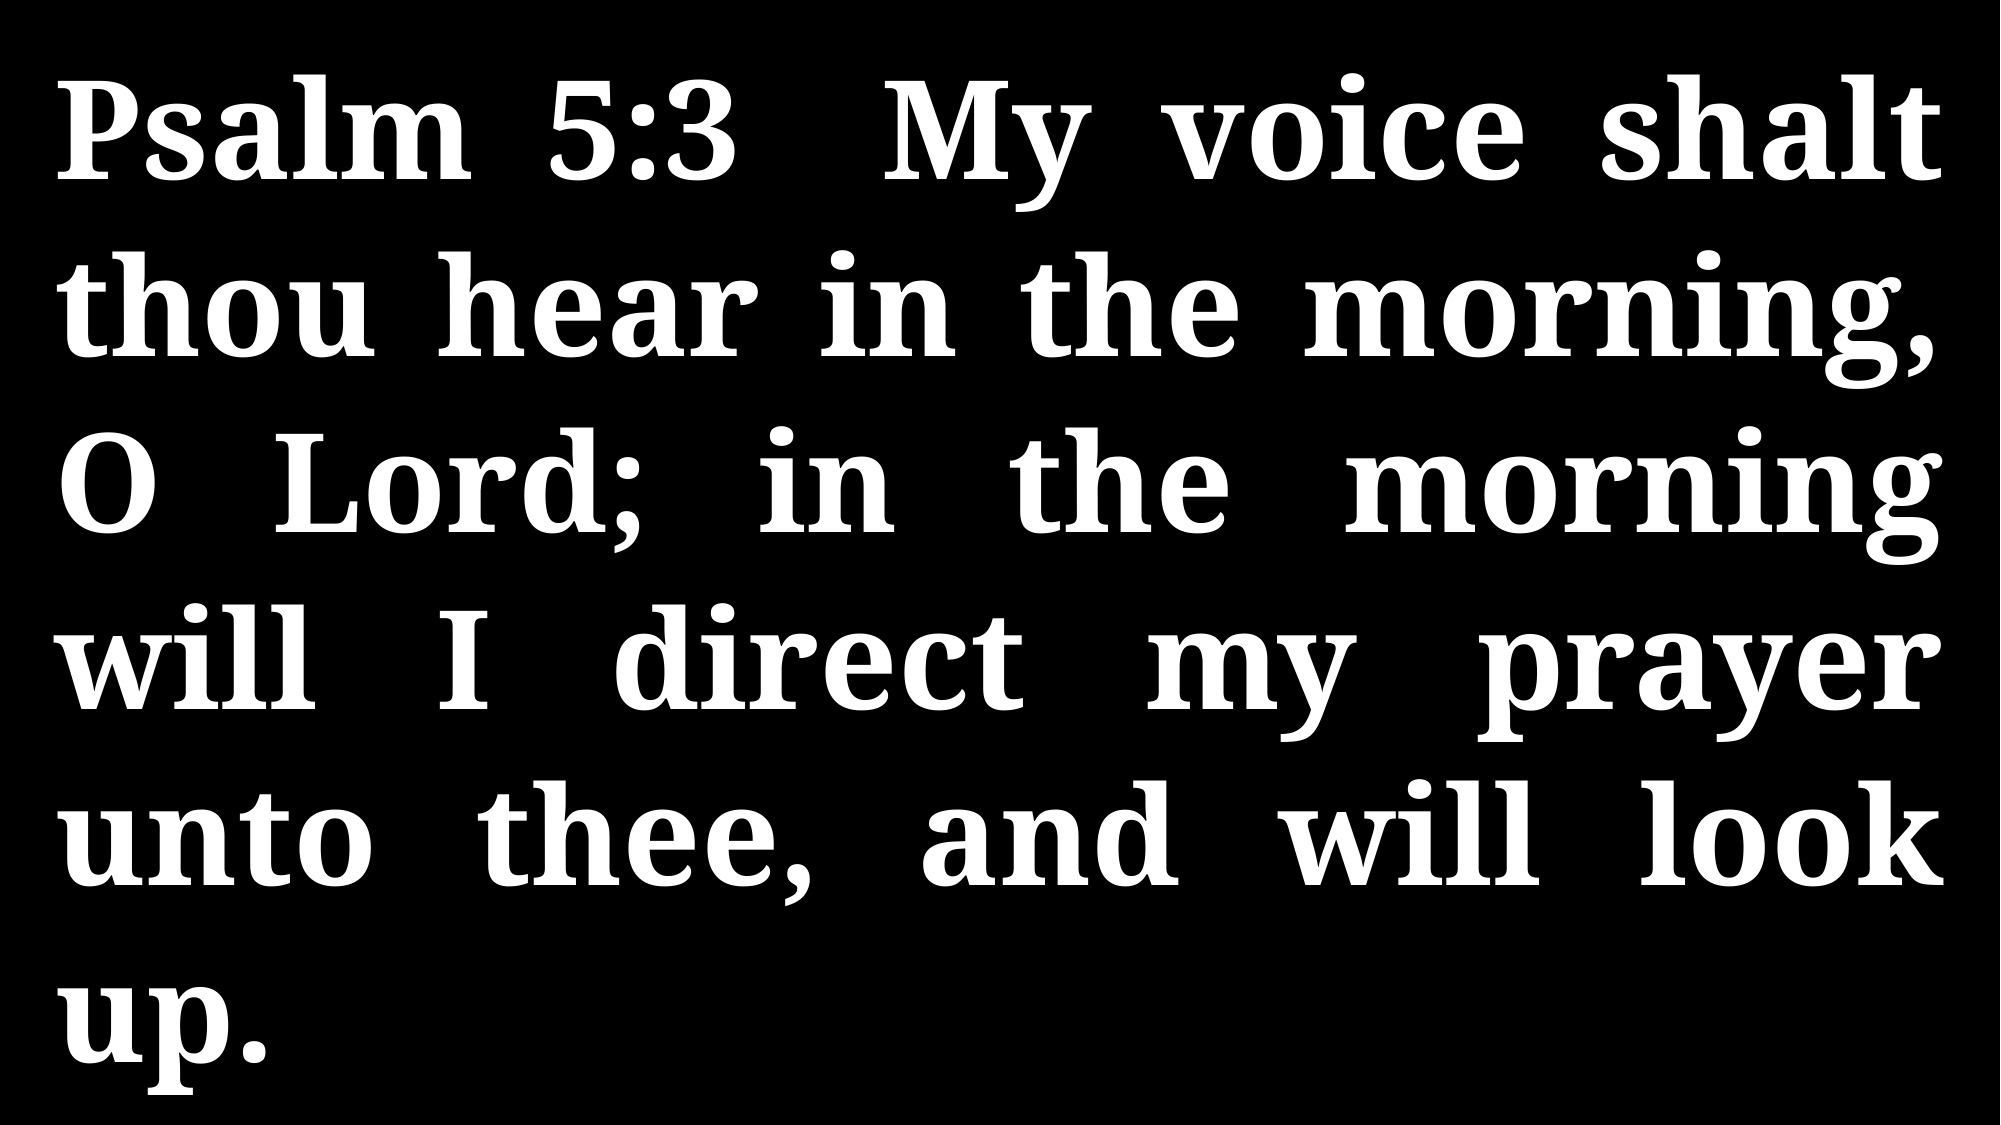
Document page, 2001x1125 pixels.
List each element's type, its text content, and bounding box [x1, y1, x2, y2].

text_box Psalm 5:3 My voice shalt thou hear in the morning, O Lord; in the morning will I direct my prayer unto thee, and will look up. [39, 23, 1961, 1097]
